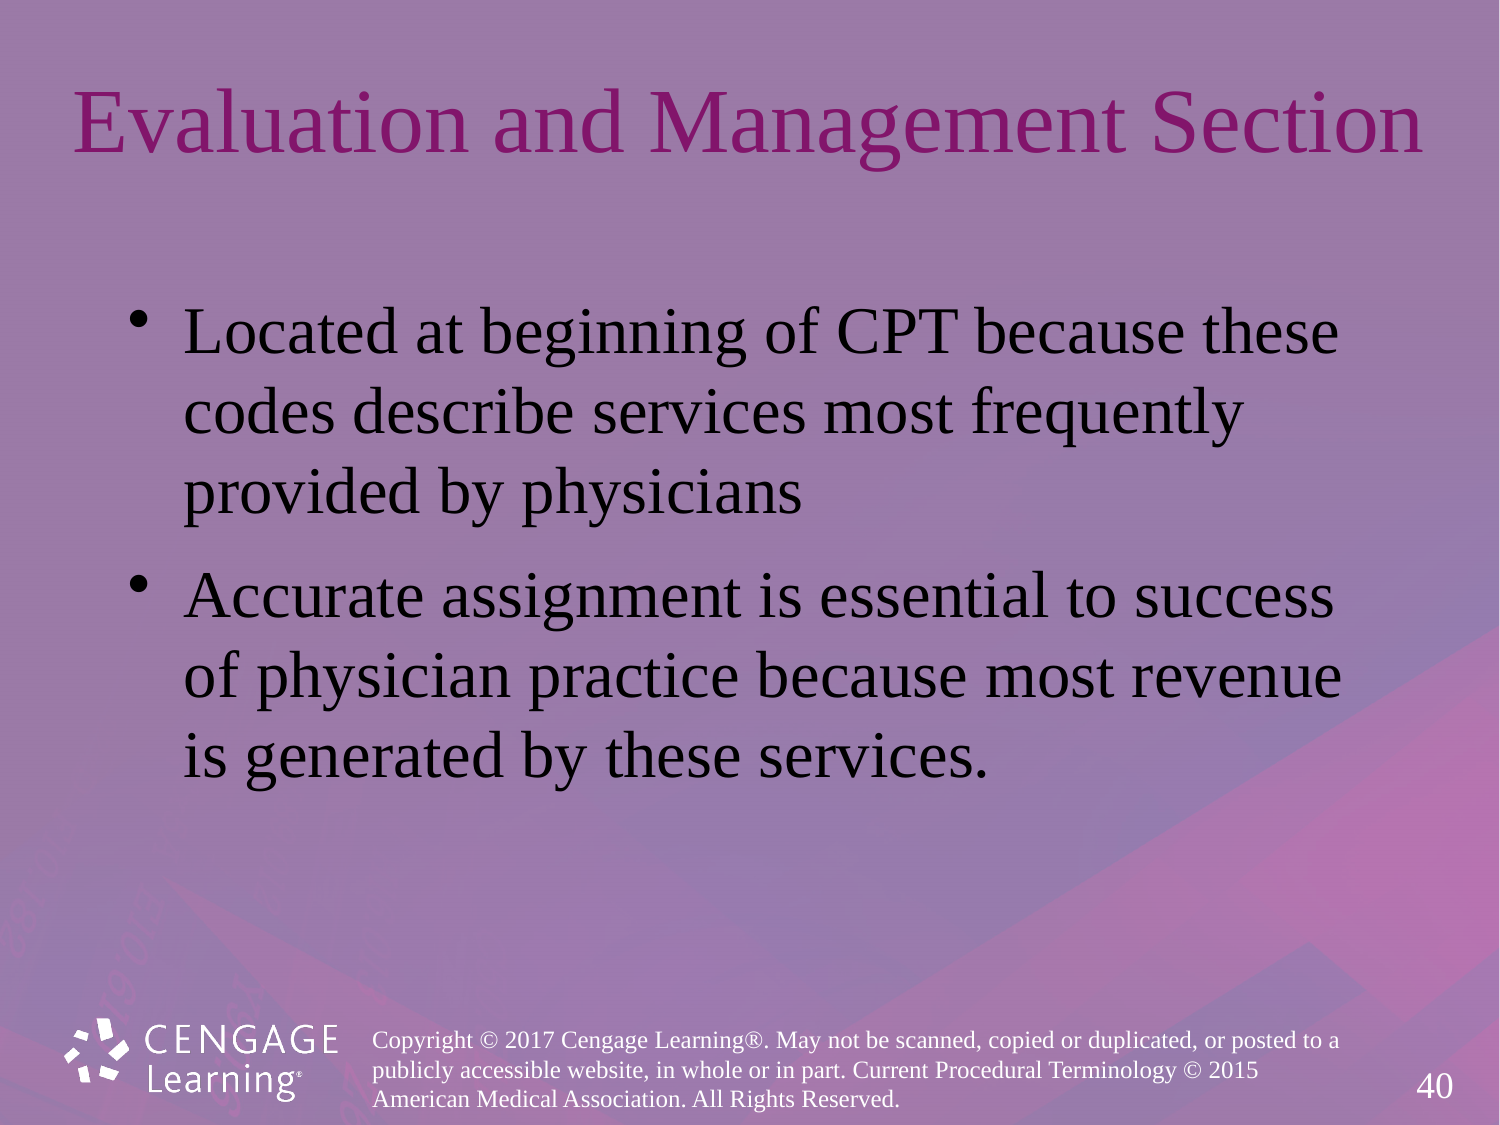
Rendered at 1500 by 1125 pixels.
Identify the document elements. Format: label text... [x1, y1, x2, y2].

picture [0, 0, 1500, 1125]
title Evaluation and Management Section [52, 60, 1448, 280]
list Located at beginning of CPT because these codes describe services most frequently provided by physicians Accurate assignment is essential to success of physician practice because most revenue is generated by these services. [112, 278, 1388, 988]
